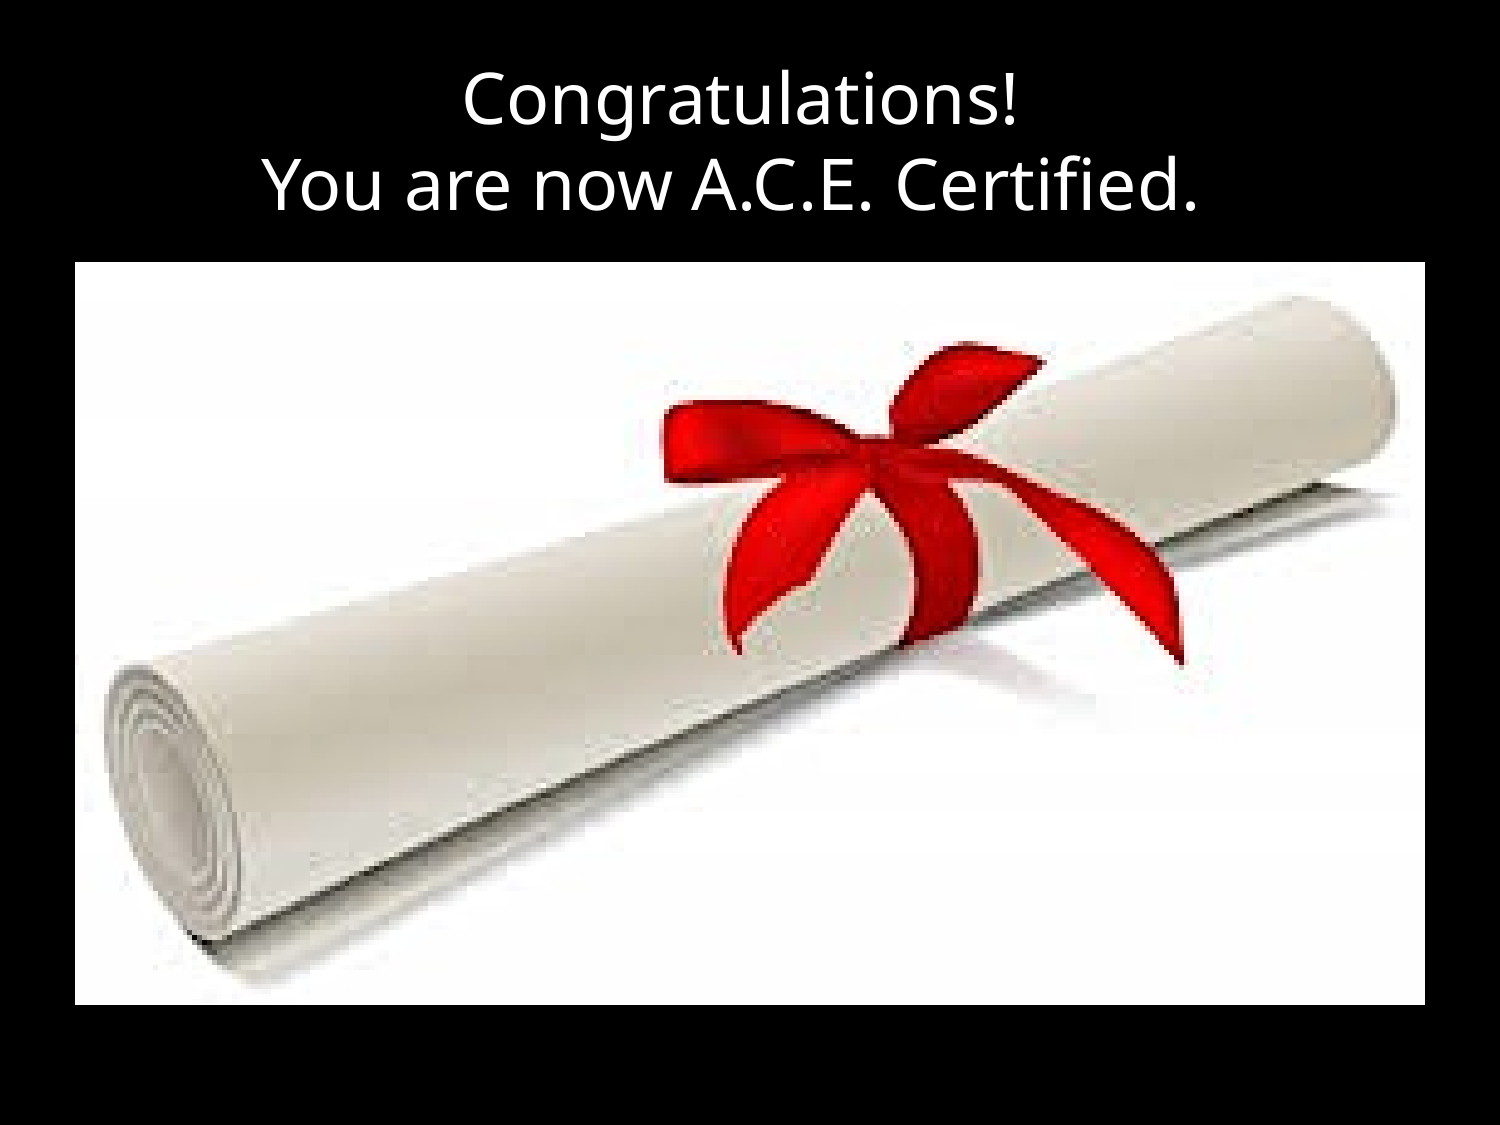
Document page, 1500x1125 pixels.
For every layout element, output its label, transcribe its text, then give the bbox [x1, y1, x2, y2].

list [74, 262, 1426, 1006]
title Congratulations! You are now A.C.E. Certified. [75, 45, 1425, 233]
